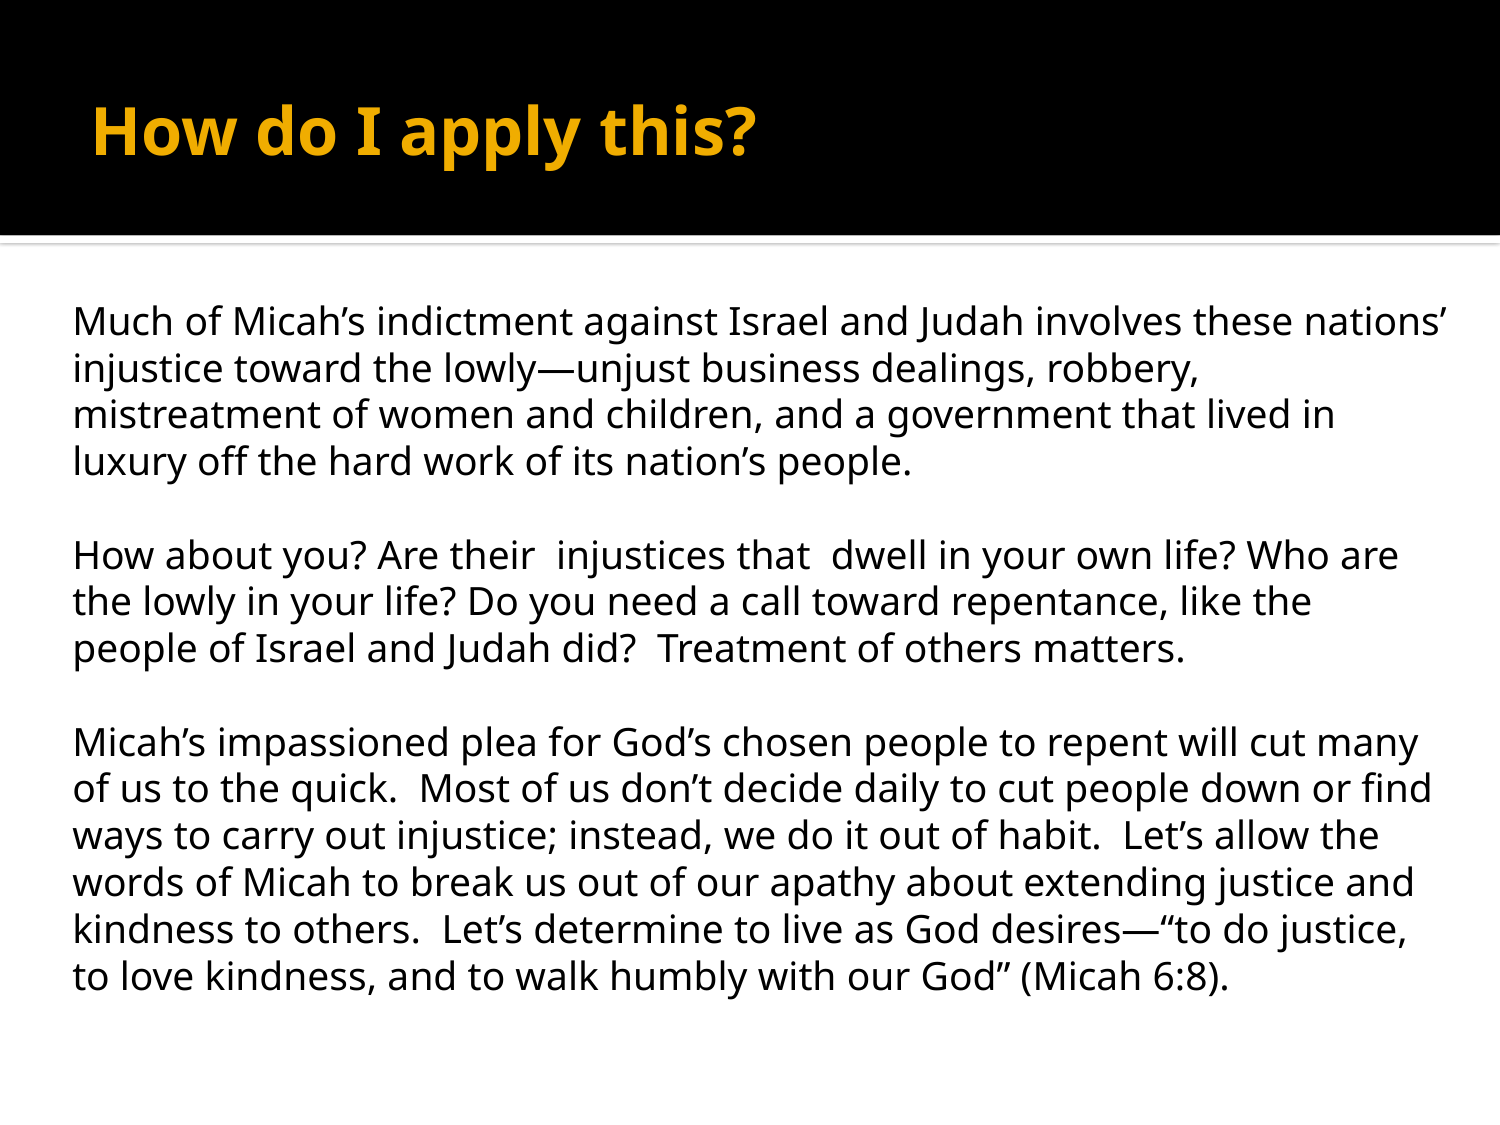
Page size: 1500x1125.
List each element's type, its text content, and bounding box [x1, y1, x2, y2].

title How do I apply this? [75, 25, 1425, 231]
list Much of Micah’s indictment against Israel and Judah involves these nations’ injustice toward the lowly—unjust business dealings, robbery, mistreatment of women and children, and a government that lived in luxury off the hard work of its nation’s people. How about you? Are their injustices that dwell in your own life? Who are the lowly in your life? Do you need a call toward repentance, like the people of Israel and Judah did? Treatment of others matters. Micah’s impassioned plea for God’s chosen people to repent will cut many of us to the quick. Most of us don’t decide daily to cut people down or find ways to carry out injustice; instead, we do it out of habit. Let’s allow the words of Micah to break us out of our apathy about extending justice and kindness to others. Let’s determine to live as God desires—“to do justice, to love kindness, and to walk humbly with our God” (Micah 6:8). [46, 281, 1463, 1051]
